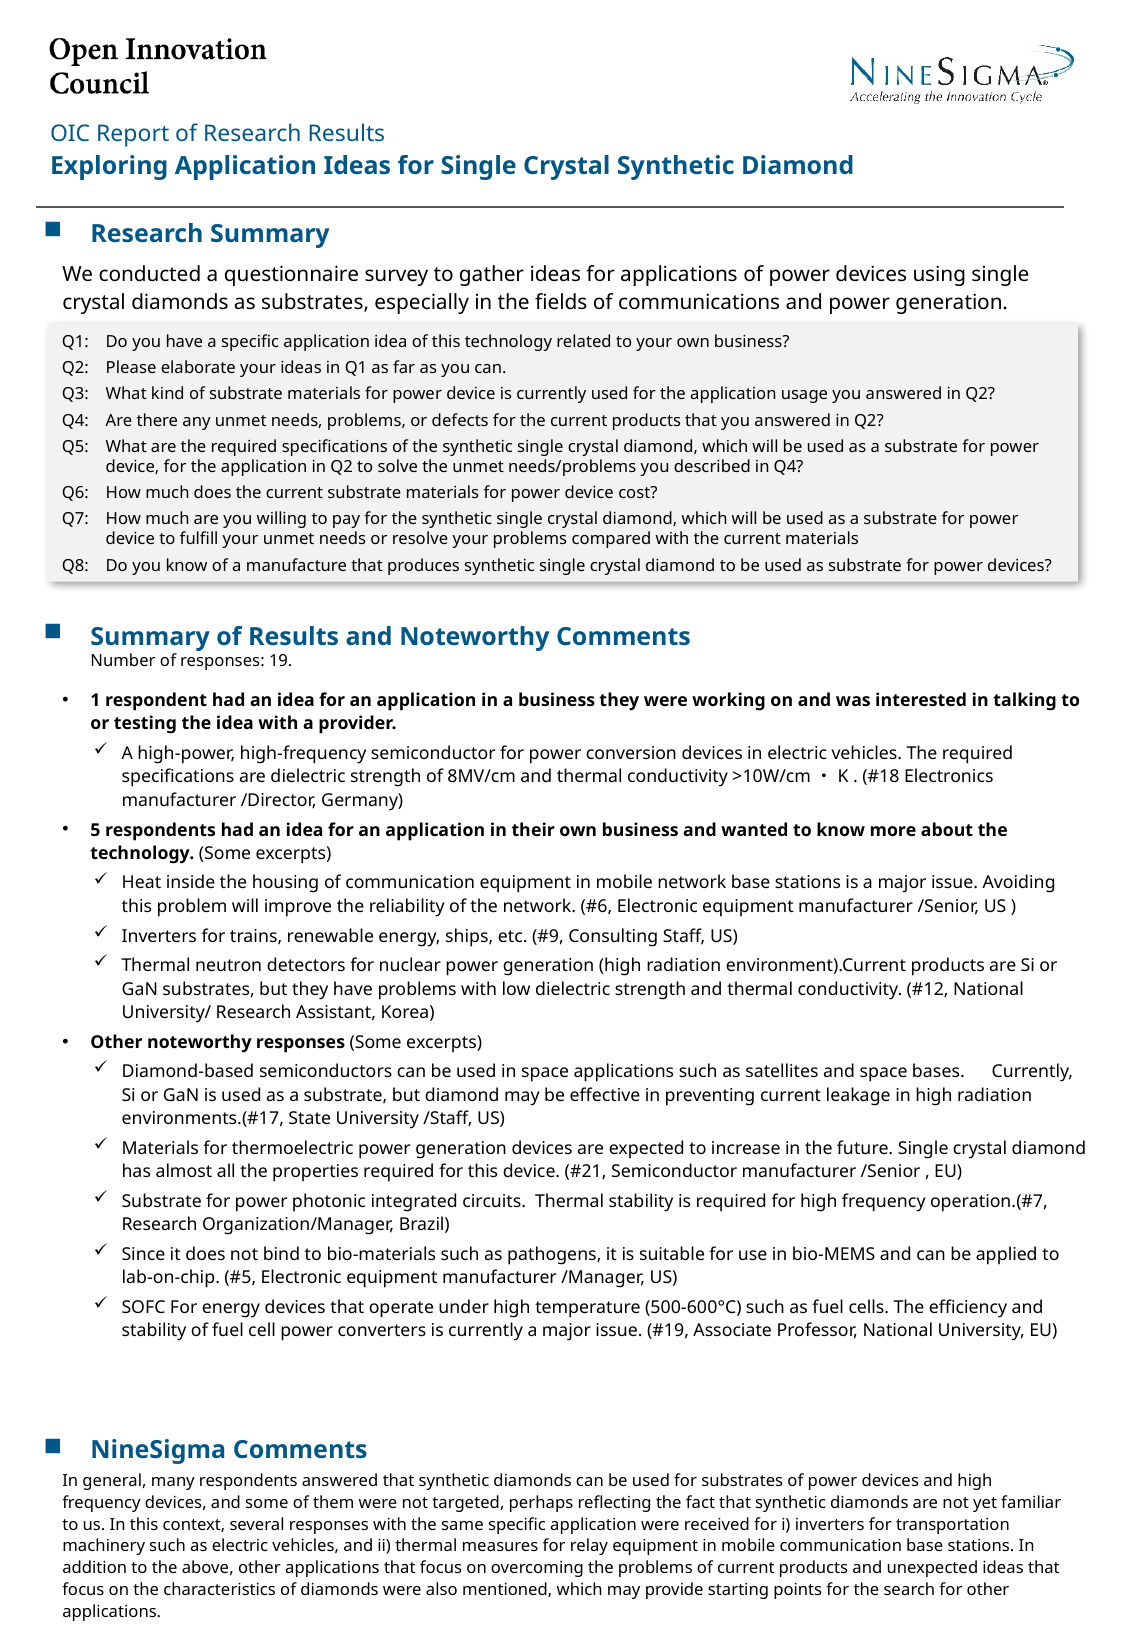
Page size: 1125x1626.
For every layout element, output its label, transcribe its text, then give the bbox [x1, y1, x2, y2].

text_box Summary of Results and Noteworthy Comments Number of responses: 19. [28, 612, 1092, 678]
text_box Q1: Do you have a specific application idea of this technology related to your own business? Q2: Please elaborate your ideas in Q1 as far as you can. Q3: What kind of substrate materials for power device is currently used for the application usage you answered in Q2? Q4: Are there any unmet needs, problems, or defects for the current products that you answered in Q2? Q5: What are the required specifications of the synthetic single crystal diamond, which will be used as a substrate for power device, for the application in Q2 to solve the unmet needs/problems you described in Q4? Q6: How much does the current substrate materials for power device cost? Q7: How much are you willing to pay for the synthetic single crystal diamond, which will be used as a substrate for power device to fulfill your unmet needs or resolve your problems compared with the current materials Q8: Do you know of a manufacture that produces synthetic single crystal diamond to be used as substrate for power devices? [47, 323, 1078, 582]
text_box NineSigma Comments [28, 1426, 506, 1472]
text_box We conducted a questionnaire survey to gather ideas for applications of power devices using single crystal diamonds as substrates, especially in the fields of communications and power generation. [47, 251, 1103, 321]
text_box 1 respondent had an idea for an application in a business they were working on and was interested in talking to or testing the idea with a provider. A high-power, high-frequency semiconductor for power conversion devices in electric vehicles. The required specifications are dielectric strength of 8MV/cm and thermal conductivity >10W/cm・K . (#18 Electronics manufacturer /Director, Germany) 5 respondents had an idea for an application in their own business and wanted to know more about the technology. (Some excerpts) Heat inside the housing of communication equipment in mobile network base stations is a major issue. Avoiding this problem will improve the reliability of the network. (#6, Electronic equipment manufacturer /Senior, US ) Inverters for trains, renewable energy, ships, etc. (#9, Consulting Staff, US) Thermal neutron detectors for nuclear power generation (high radiation environment).Current products are Si or GaN substrates, but they have problems with low dielectric strength and thermal conductivity. (#12, National University/ Research Assistant, Korea) Other noteworthy responses (Some excerpts) Diamond-based semiconductors can be used in space applications such as satellites and space bases. Currently, Si or GaN is used as a substrate, but diamond may be effective in preventing current leakage in high radiation environments.(#17, State University /Staff, US) Materials for thermoelectric power generation devices are expected to increase in the future. Single crystal diamond has almost all the properties required for this device. (#21, Semiconductor manufacturer /Senior , EU) Substrate for power photonic integrated circuits. Thermal stability is required for high frequency operation.(#7, Research Organization/Manager, Brazil) Since it does not bind to bio-materials such as pathogens, it is suitable for use in bio-MEMS and can be applied to lab-on-chip. (#5, Electronic equipment manufacturer /Manager, US) SOFC For energy devices that operate under high temperature (500-600°C) such as fuel cells. The efficiency and stability of fuel cell power converters is currently a major issue. (#19, Associate Professor, National University, EU) [47, 679, 1103, 1348]
text_box Research Summary [28, 209, 453, 255]
text_box OIC Report of Research Results Exploring Application Ideas for Single Crystal Synthetic Diamond [35, 108, 1067, 187]
picture [36, 26, 273, 104]
text_box In general, many respondents answered that synthetic diamonds can be used for substrates of power devices and high frequency devices, and some of them were not targeted, perhaps reflecting the fact that synthetic diamonds are not yet familiar to us. In this context, several responses with the same specific application were received for i) inverters for transportation machinery such as electric vehicles, and ii) thermal measures for relay equipment in mobile communication base stations. In addition to the above, other applications that focus on overcoming the problems of current products and unexpected ideas that focus on the characteristics of diamonds were also mentioned, which may provide starting points for the search for other applications. [47, 1460, 1092, 1625]
picture [850, 45, 1074, 104]
